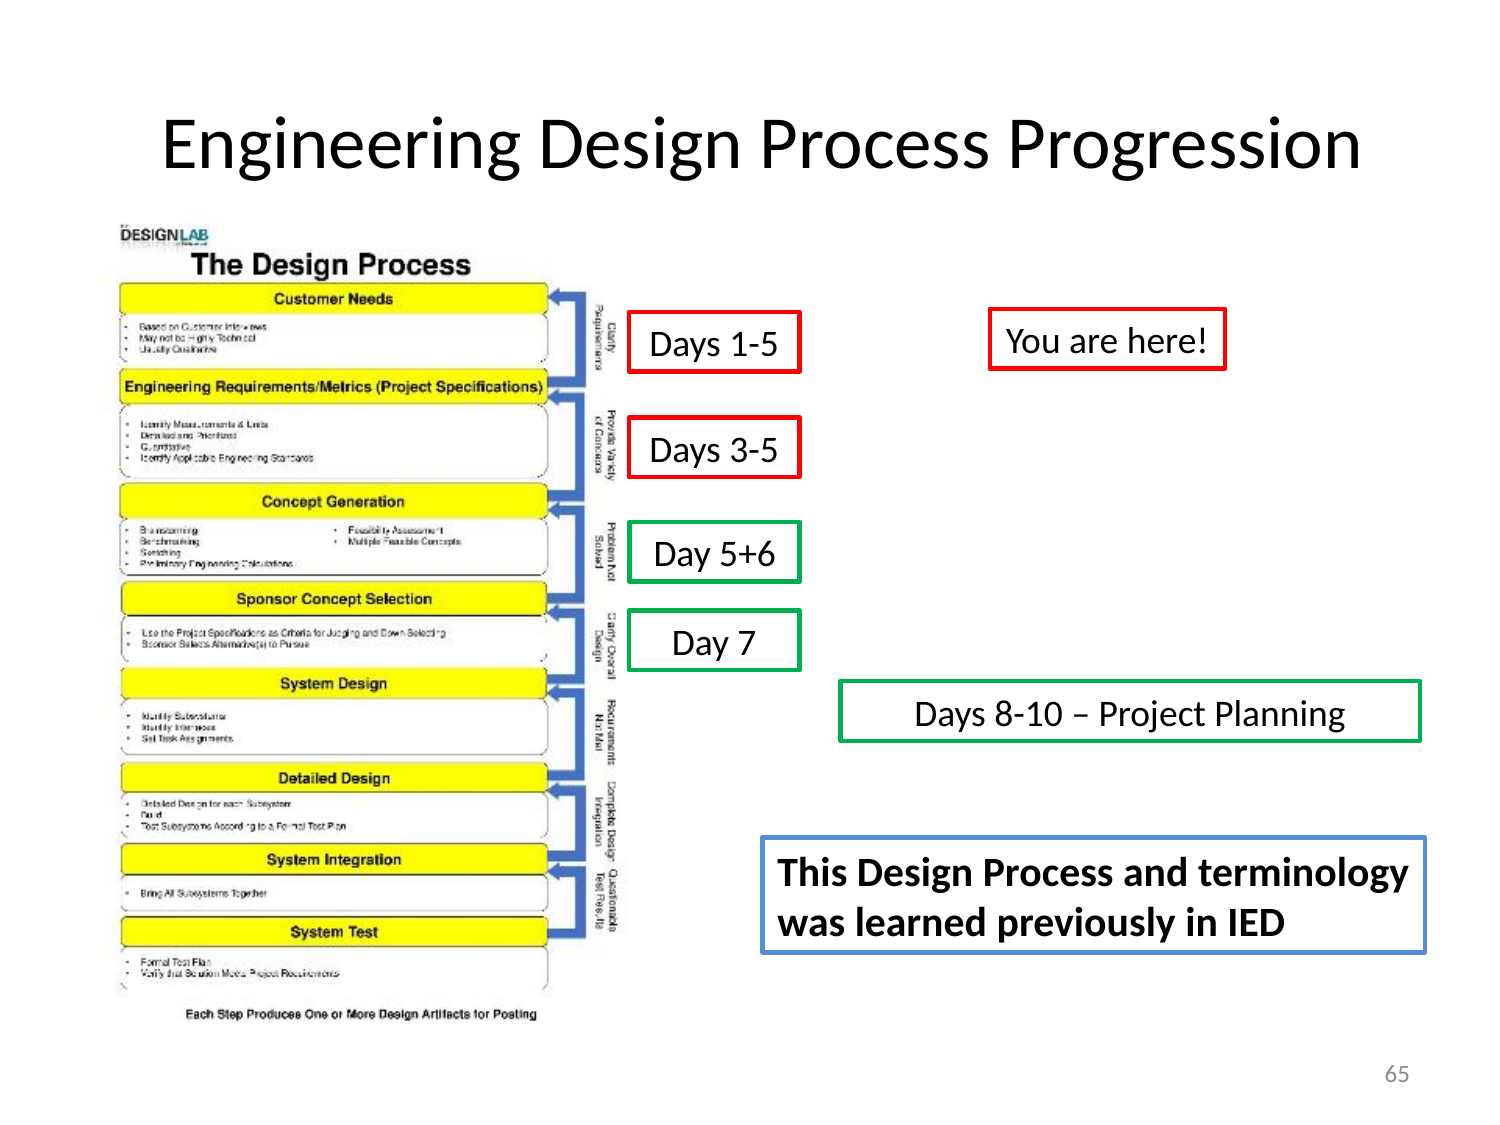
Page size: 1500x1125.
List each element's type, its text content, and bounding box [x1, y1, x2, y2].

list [79, 185, 656, 1049]
text_box Day 7 [659, 610, 800, 671]
text_box Days 1-5 [659, 311, 800, 372]
text_box This Design Process and terminology was learned previously in IED [762, 837, 1425, 953]
text_box Days 8-10 – Project Planning [840, 681, 1421, 741]
text_box Days 3-5 [659, 417, 800, 477]
text_box Day 5+6 [659, 521, 800, 582]
slide_number 65 [1074, 1042, 1425, 1103]
title Engineering Design Process Progression [75, 45, 1450, 233]
text_box You are here! [989, 308, 1225, 369]
